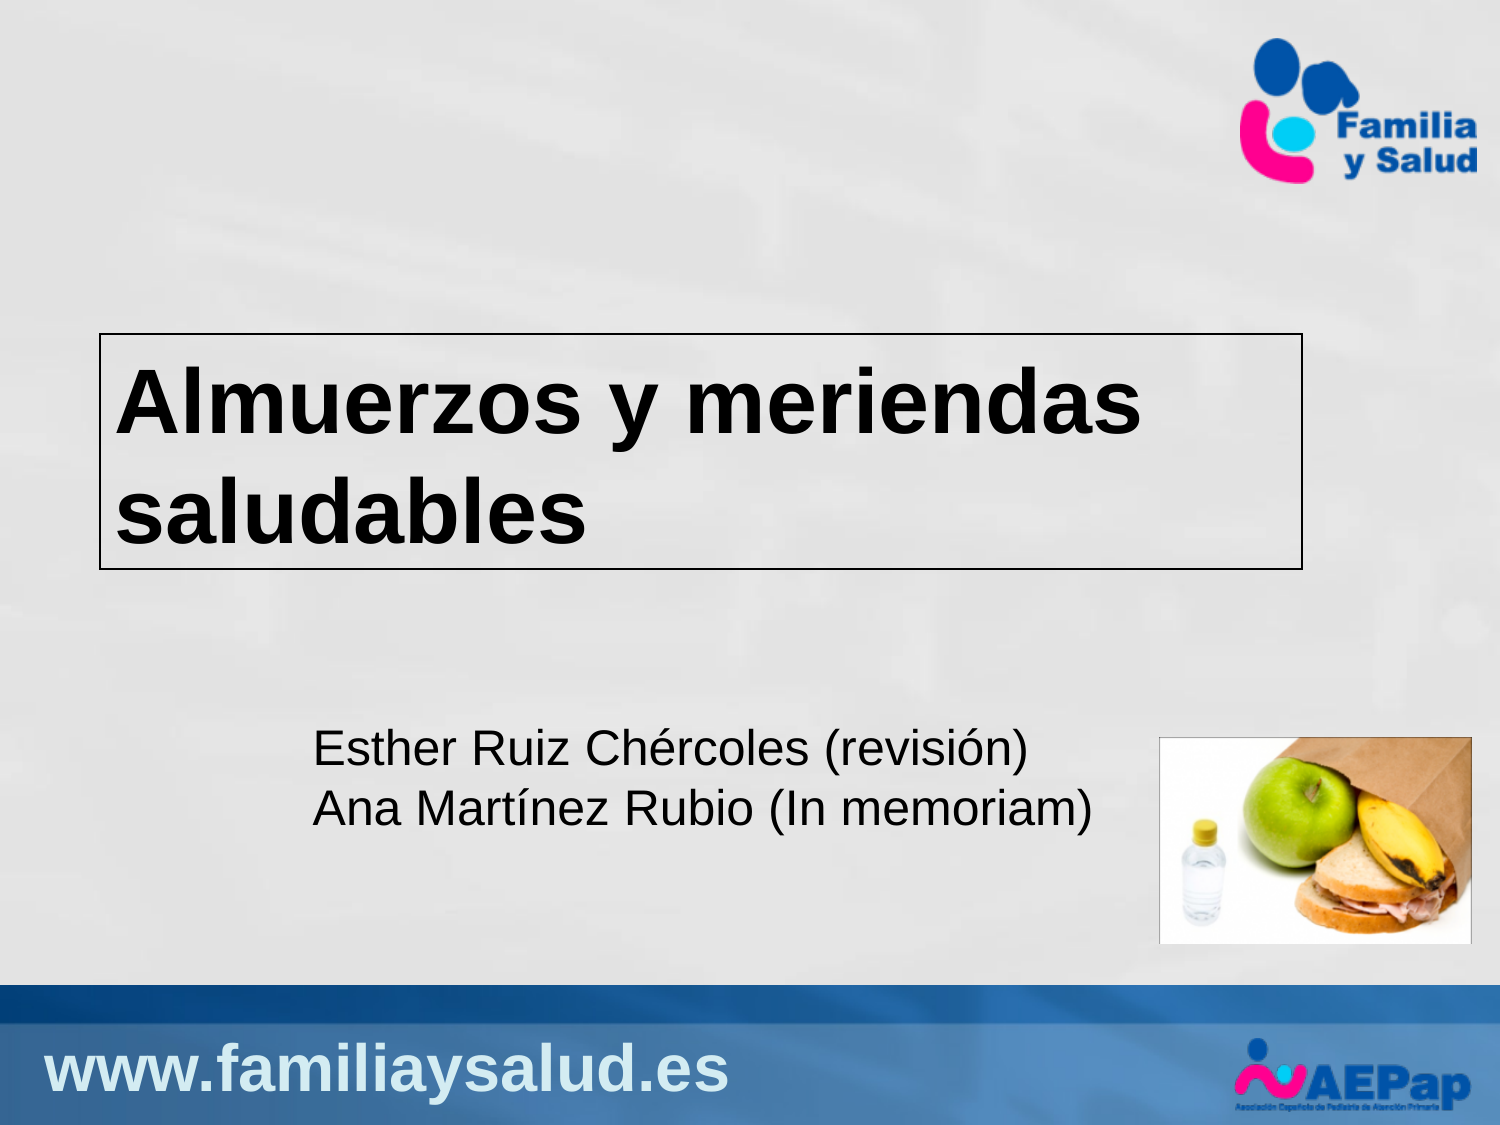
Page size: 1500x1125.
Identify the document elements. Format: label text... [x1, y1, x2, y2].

picture [0, 0, 1500, 1125]
text_box Esther Ruiz Chércoles (revisión) Ana Martínez Rubio (In memoriam) [297, 707, 1140, 903]
text_box www.familiaysalud.es [29, 1017, 757, 1113]
text_box Almuerzos y meriendas saludables [99, 334, 1302, 569]
